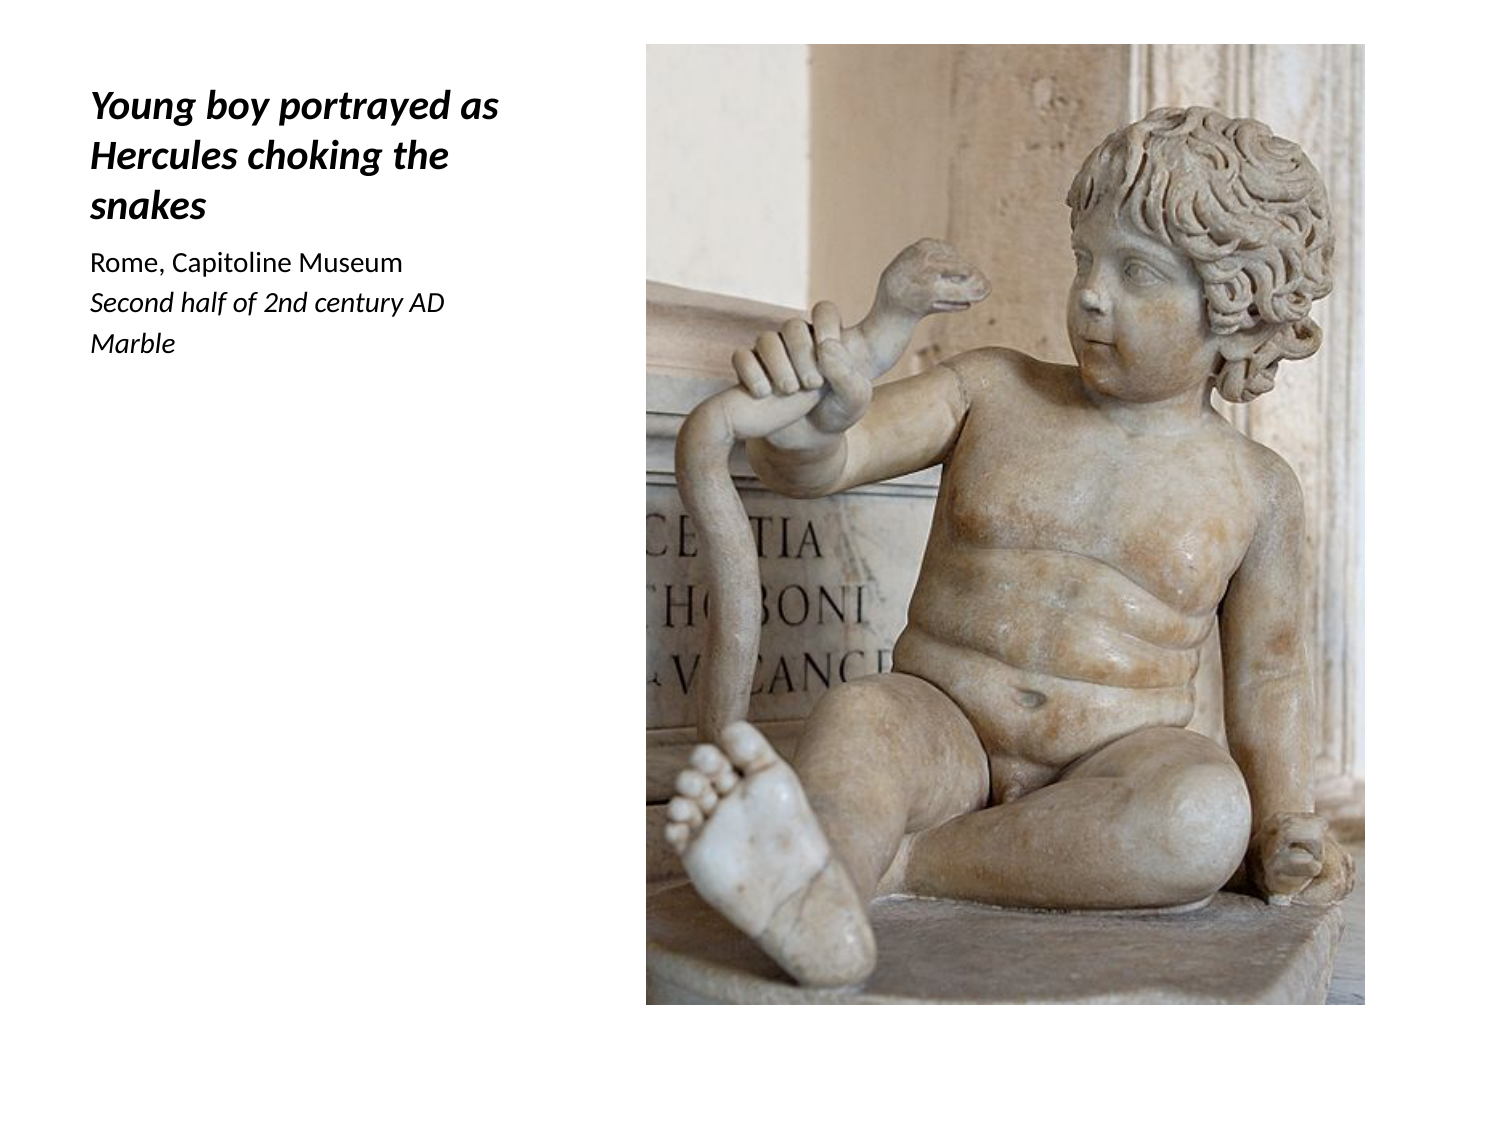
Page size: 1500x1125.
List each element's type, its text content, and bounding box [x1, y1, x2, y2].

title Young boy portrayed as Hercules choking the snakes [75, 44, 569, 235]
list Rome, Capitoline Museum Second half of 2nd century AD Marble [75, 235, 569, 1005]
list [586, 44, 1426, 1006]
